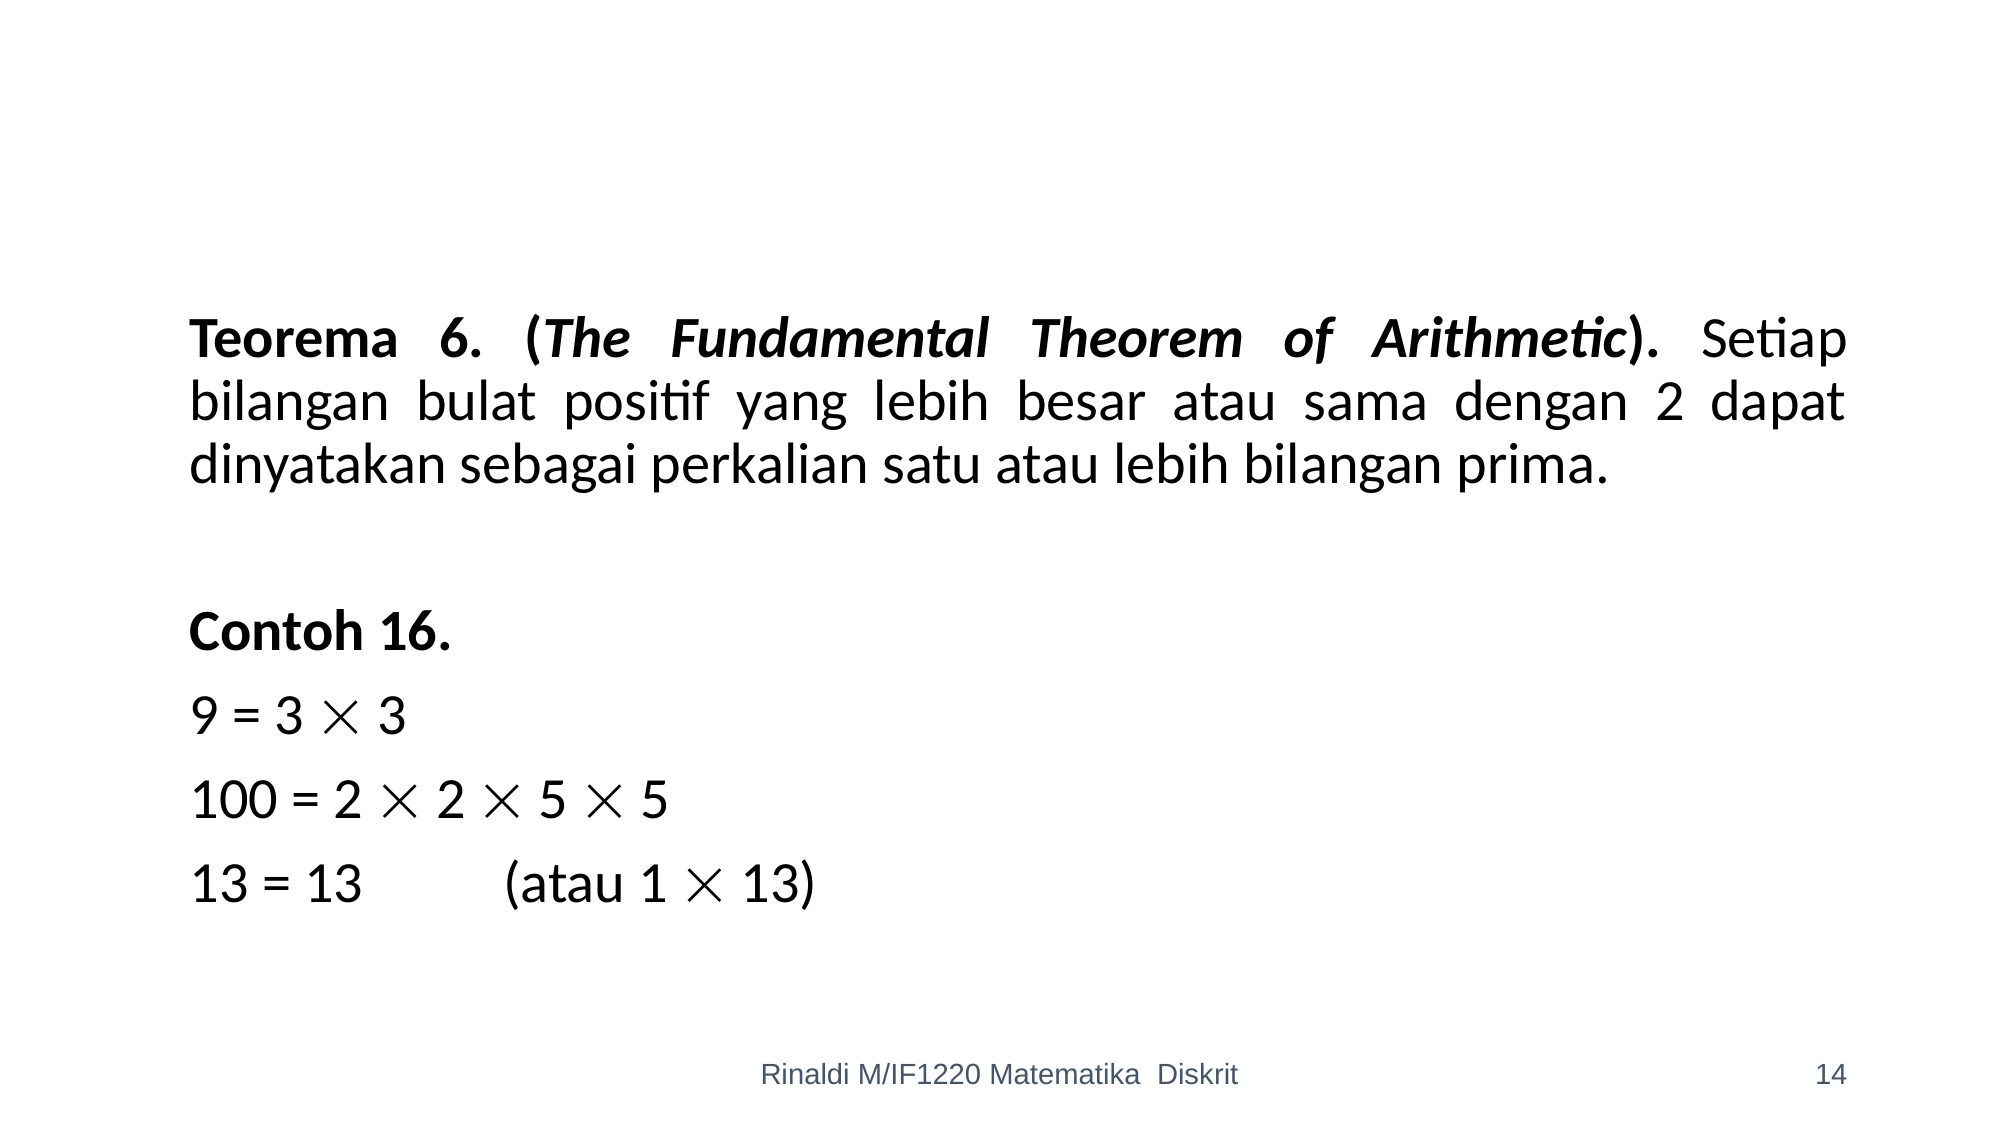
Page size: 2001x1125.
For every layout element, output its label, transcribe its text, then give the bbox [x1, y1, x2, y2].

list Teorema 6. (The Fundamental Theorem of Arithmetic). Setiap bilangan bulat positif yang lebih besar atau sama dengan 2 dapat dinyatakan sebagai perkalian satu atau lebih bilangan prima. Contoh 16. 9 = 3  3 100 = 2  2  5  5 13 = 13 (atau 1  13) [137, 299, 1863, 1014]
slide_number 14 [1412, 1042, 1863, 1103]
footer Rinaldi M/IF1220 Matematika Diskrit [662, 1042, 1338, 1103]
